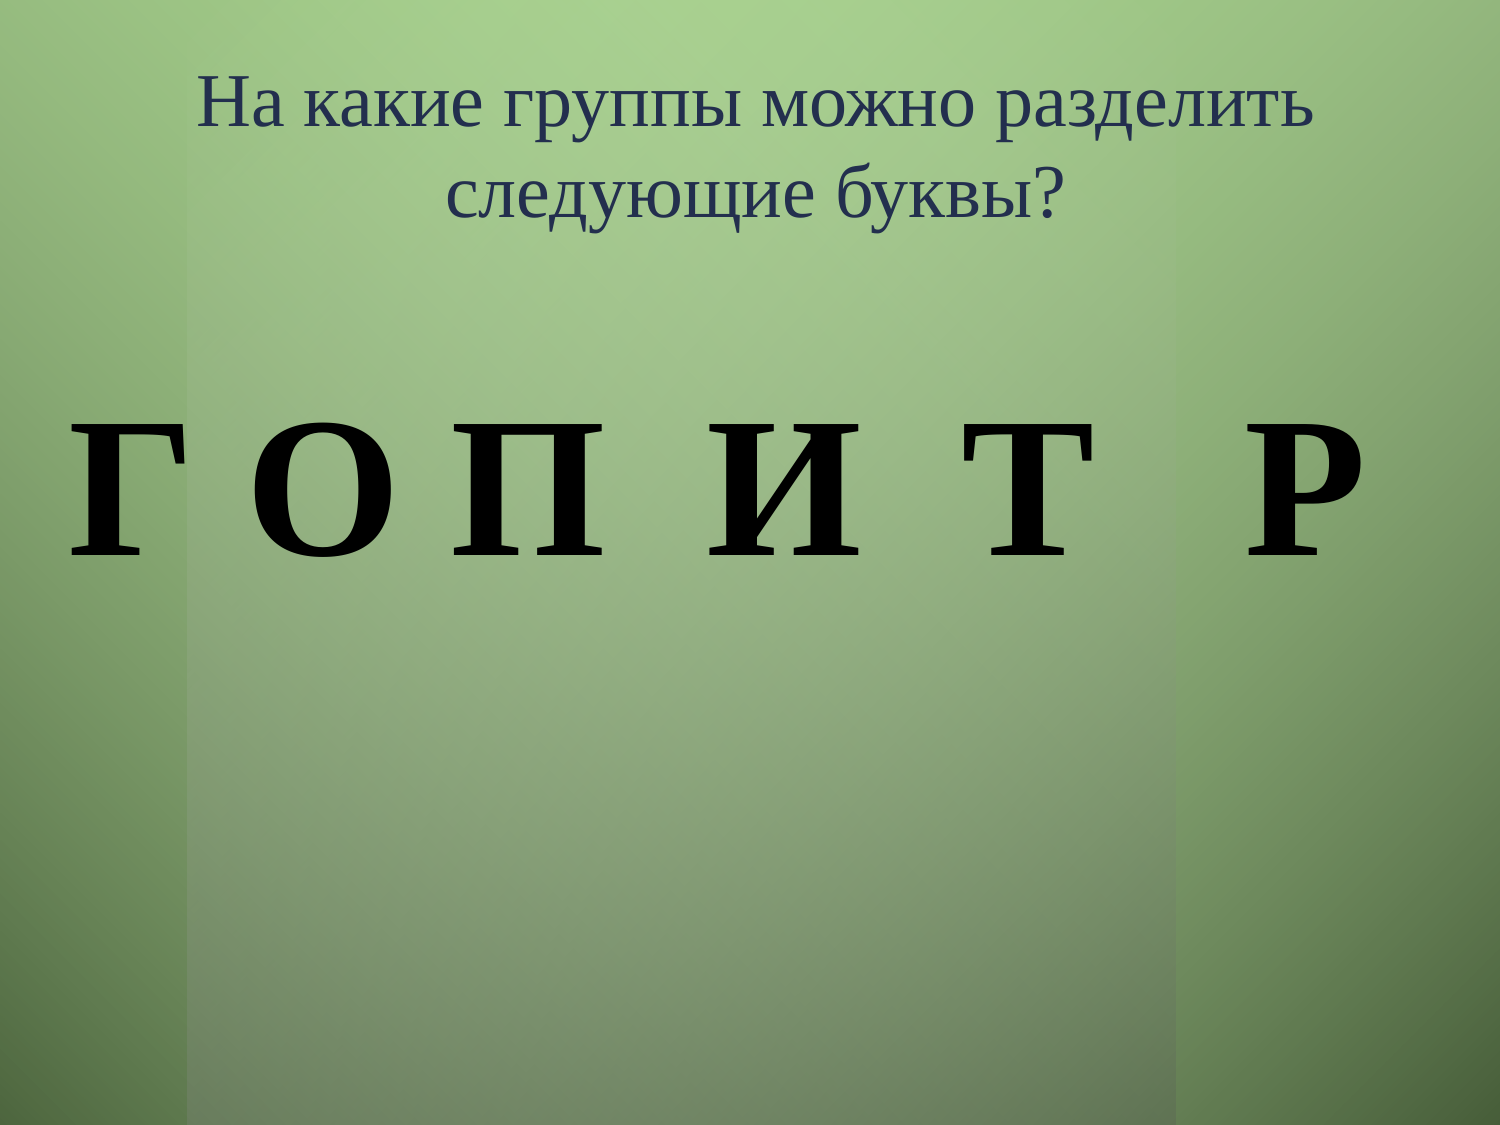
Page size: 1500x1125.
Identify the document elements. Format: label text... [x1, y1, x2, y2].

list Г О П И Т Р [53, 347, 1459, 939]
title На какие группы можно разделить следующие буквы? [41, 42, 1471, 240]
